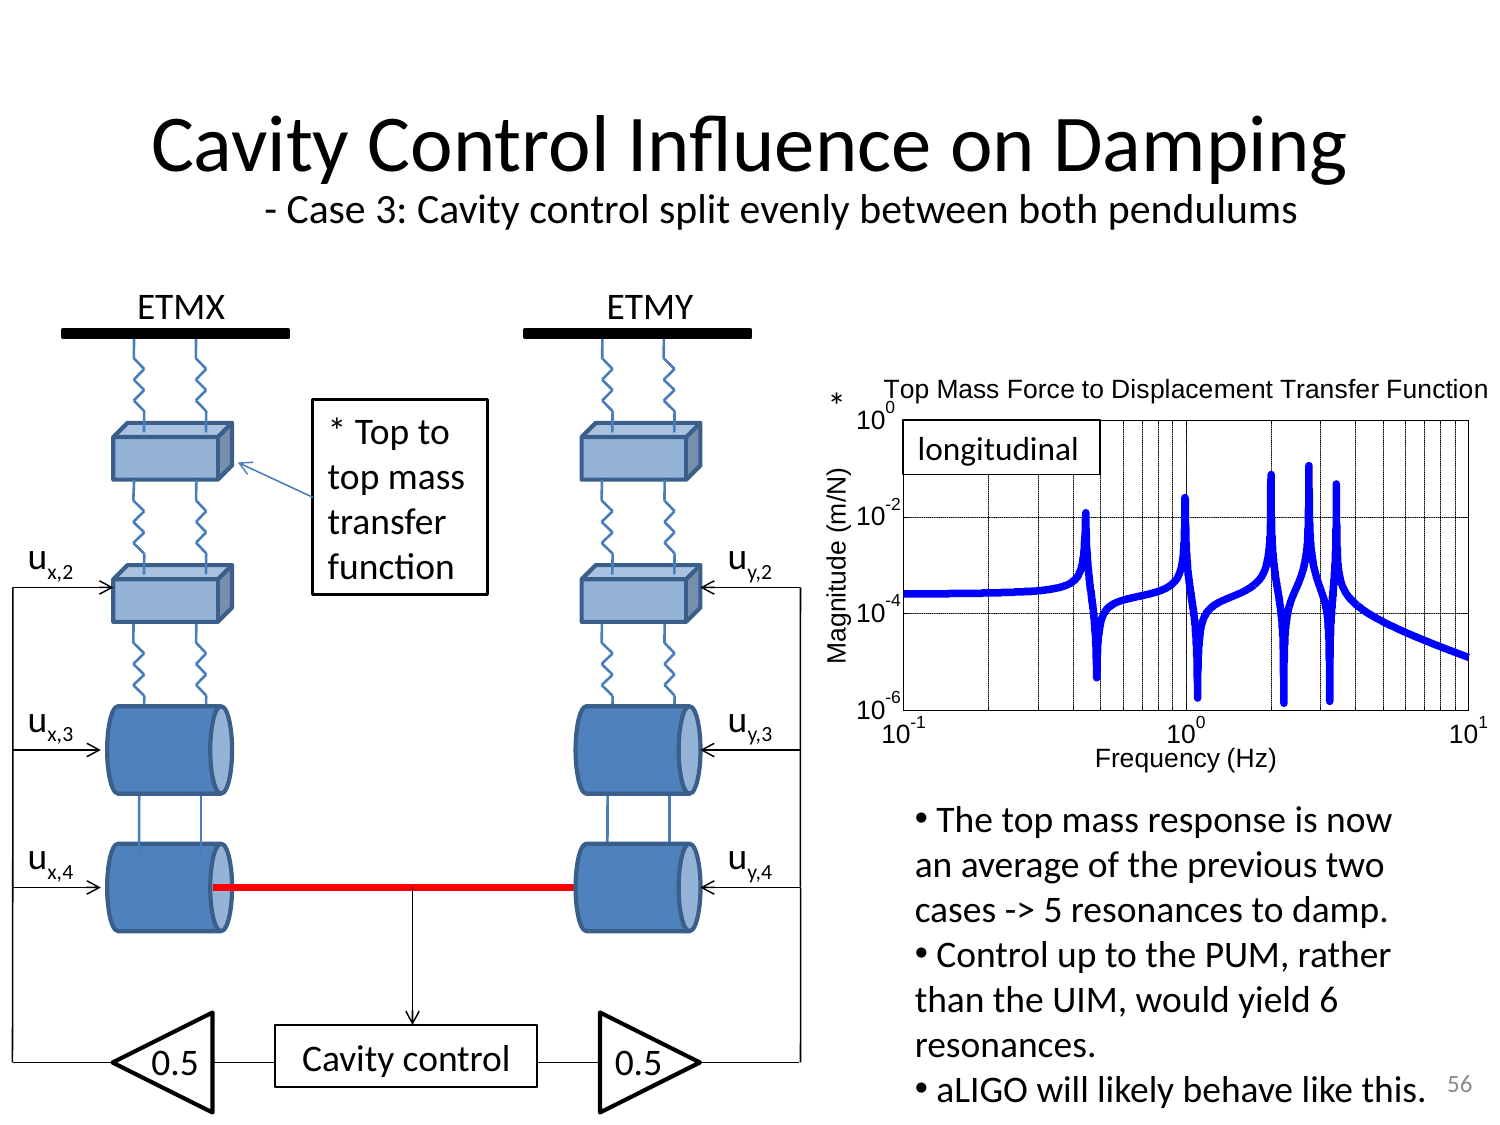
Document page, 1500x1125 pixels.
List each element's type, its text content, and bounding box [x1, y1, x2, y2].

text_box [172, 1010, 215, 1030]
text_box uy,2 [712, 524, 801, 587]
text_box [124, 1071, 136, 1077]
text_box ux,2 [12, 524, 101, 587]
slide_number 56 [1450, 1052, 1488, 1113]
text_box The top mass response is now an average of the previous two cases -> 5 resonances to damp. Control up to the PUM, rather than the UIM, would yield 6 resonances. aLIGO will likely behave like this. [900, 787, 1450, 1118]
text_box [687, 1053, 702, 1061]
text_box ux,3 [17, 687, 107, 754]
text_box 0.5 [599, 1030, 687, 1061]
text_box [597, 1010, 640, 1061]
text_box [113, 337, 233, 951]
title Cavity Control Influence on Damping [75, 45, 1425, 233]
text_box - Case 3: Cavity control split evenly between both pendulums [237, 174, 1325, 240]
text_box uy,4 [712, 824, 795, 886]
text_box [61, 328, 290, 339]
text_box 0.5 [599, 1071, 687, 1091]
picture [808, 374, 1500, 776]
text_box * Top to top mass transfer function [312, 399, 488, 595]
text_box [237, 462, 314, 499]
text_box ETMX [62, 274, 300, 335]
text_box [581, 337, 701, 951]
text_box 0.5 [136, 1030, 224, 1061]
text_box uy,3 [712, 687, 795, 749]
text_box [111, 1048, 136, 1061]
text_box [523, 328, 752, 339]
text_box ux,4 [17, 824, 101, 887]
text_box Cavity control [273, 1023, 540, 1089]
text_box 0.5 [136, 1071, 224, 1091]
text_box ETMY [524, 274, 775, 335]
text_box [164, 1091, 215, 1115]
text_box [597, 1071, 648, 1115]
